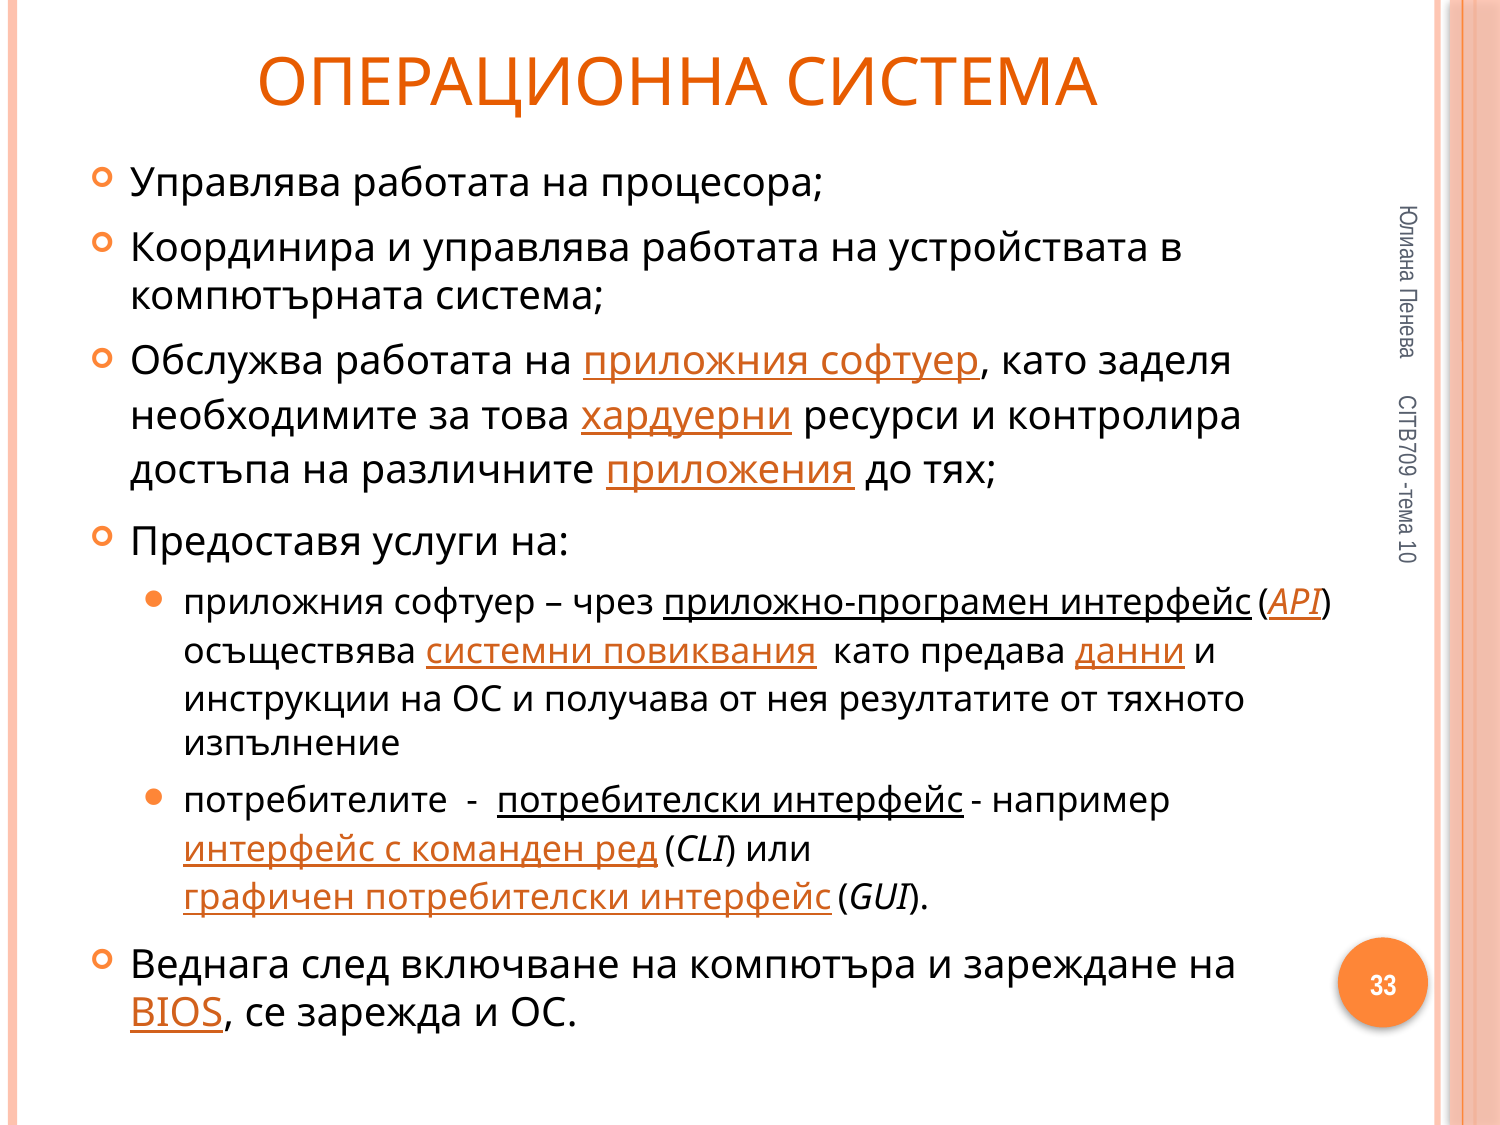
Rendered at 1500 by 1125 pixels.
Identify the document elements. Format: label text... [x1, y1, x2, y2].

list Управлява работата на процесора; Координира и управлява работата на устройствата в компютърната система; Обслужва работата на приложния софтуер, като заделя необходимите за това хардуерни ресурси и контролира достъпа на различните приложения до тях; Предоставя услуги на: приложния софтуер – чрез приложно-програмен интерфейс (API) осъществява системни повиквания като предава данни и инструкции на ОС и получава от нея резултатите от тяхното изпълнение потребителите - потребителски интерфейс - например интерфейс с команден ред (CLI) или графичен потребителски интерфейс (GUI). Веднага след включване на компютъра и зареждане на BIOS, се зарежда и ОС. [75, 149, 1353, 1062]
slide_number 33 [1333, 940, 1434, 1027]
footer CITB709 -тема 10 [1379, 380, 1440, 906]
title Операционна система [64, 19, 1290, 127]
slide_number Юлиана Пенева [1378, 43, 1442, 374]
